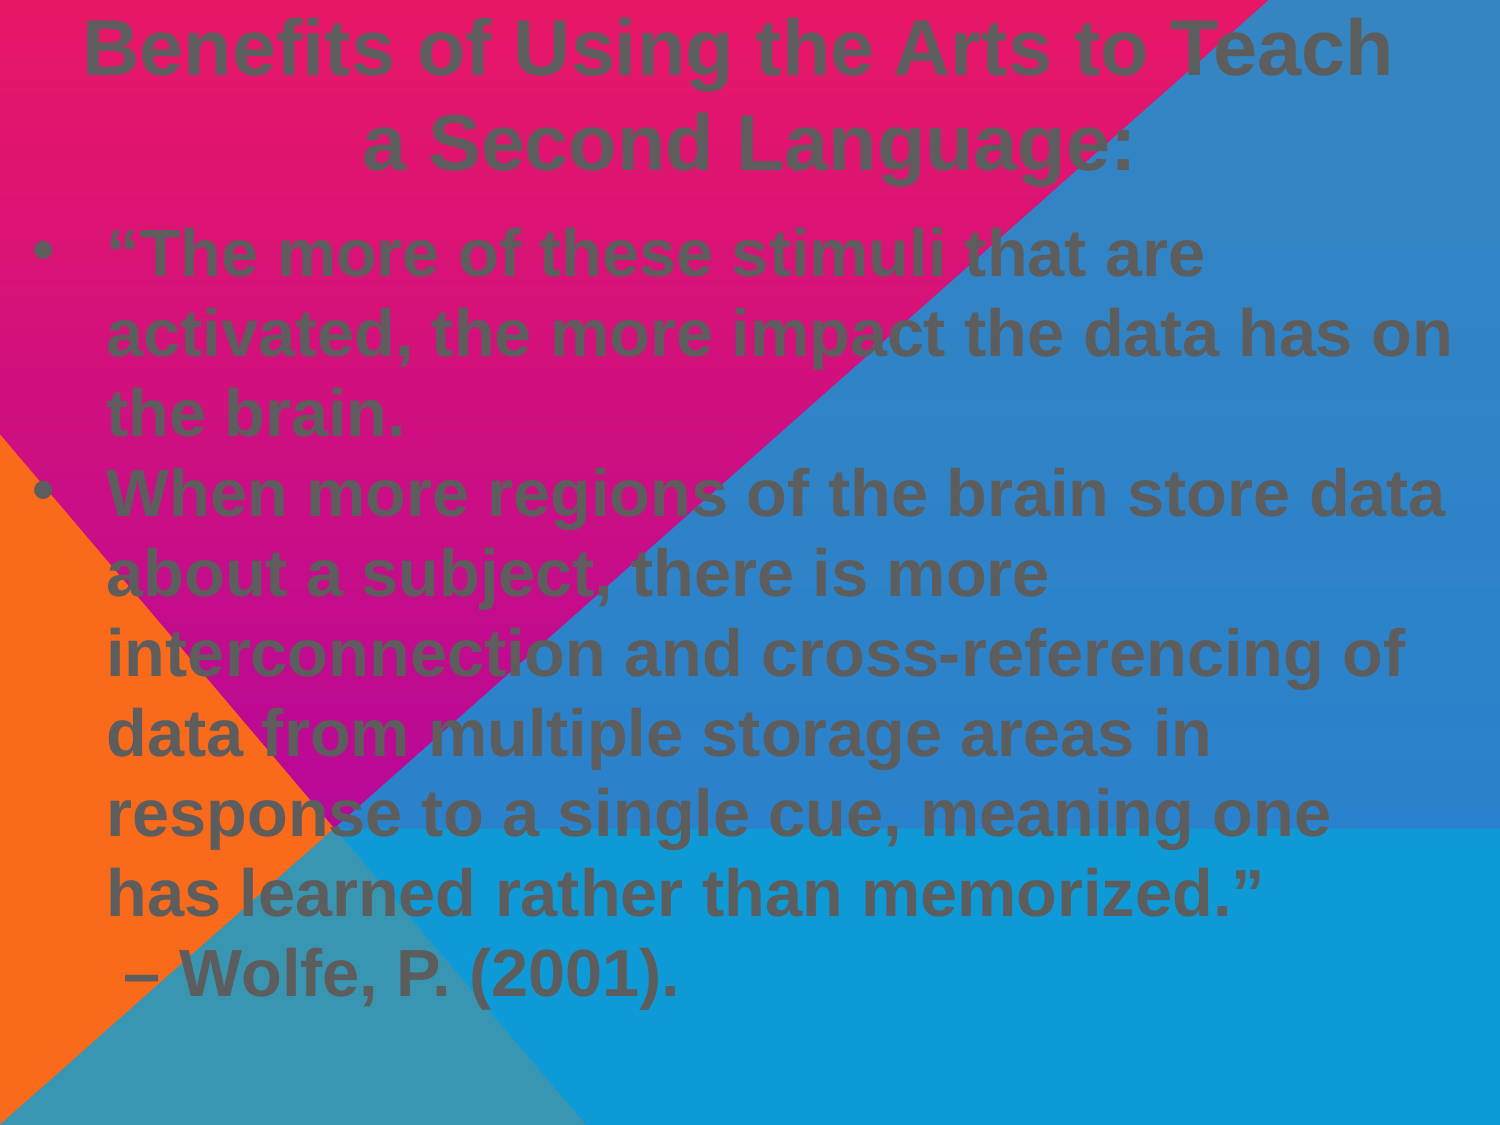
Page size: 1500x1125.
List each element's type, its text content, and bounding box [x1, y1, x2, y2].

text_box “The more of these stimuli that are activated, the more impact the data has on the brain. When more regions of the brain store data about a subject, there is more interconnection and cross-referencing of data from multiple storage areas in response to a single cue, meaning one has learned rather than memorized.” – Wolfe, P. (2001). [16, 202, 1475, 1017]
title Benefits of Using the Arts to Teach a Second Language: [0, 0, 1500, 188]
